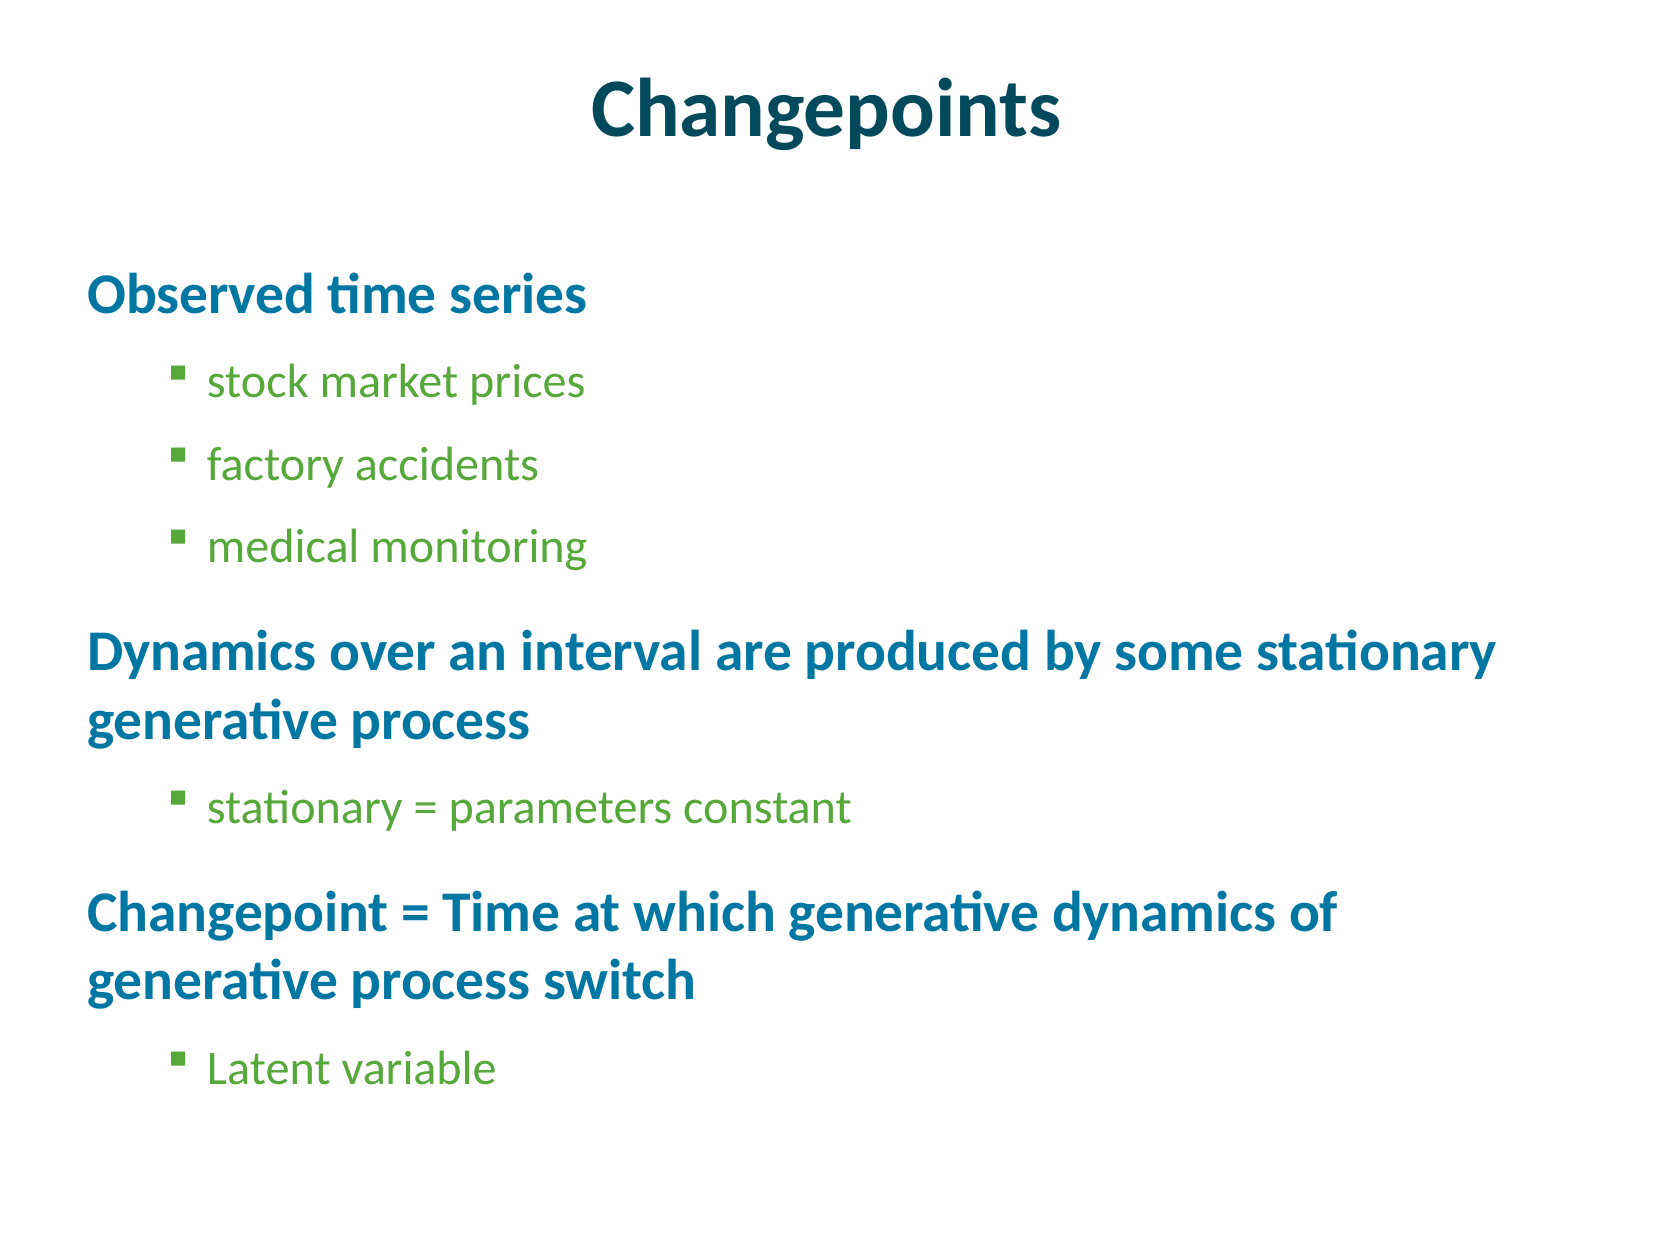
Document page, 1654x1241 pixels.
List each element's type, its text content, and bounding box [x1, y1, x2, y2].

list Observed time series stock market prices factory accidents medical monitoring Dynamics over an interval are produced by some stationary generative process stationary = parameters constant Changepoint = Time at which generative dynamics of generative process switch Latent variable [55, 248, 1571, 1108]
title Changepoints [82, 27, 1571, 180]
